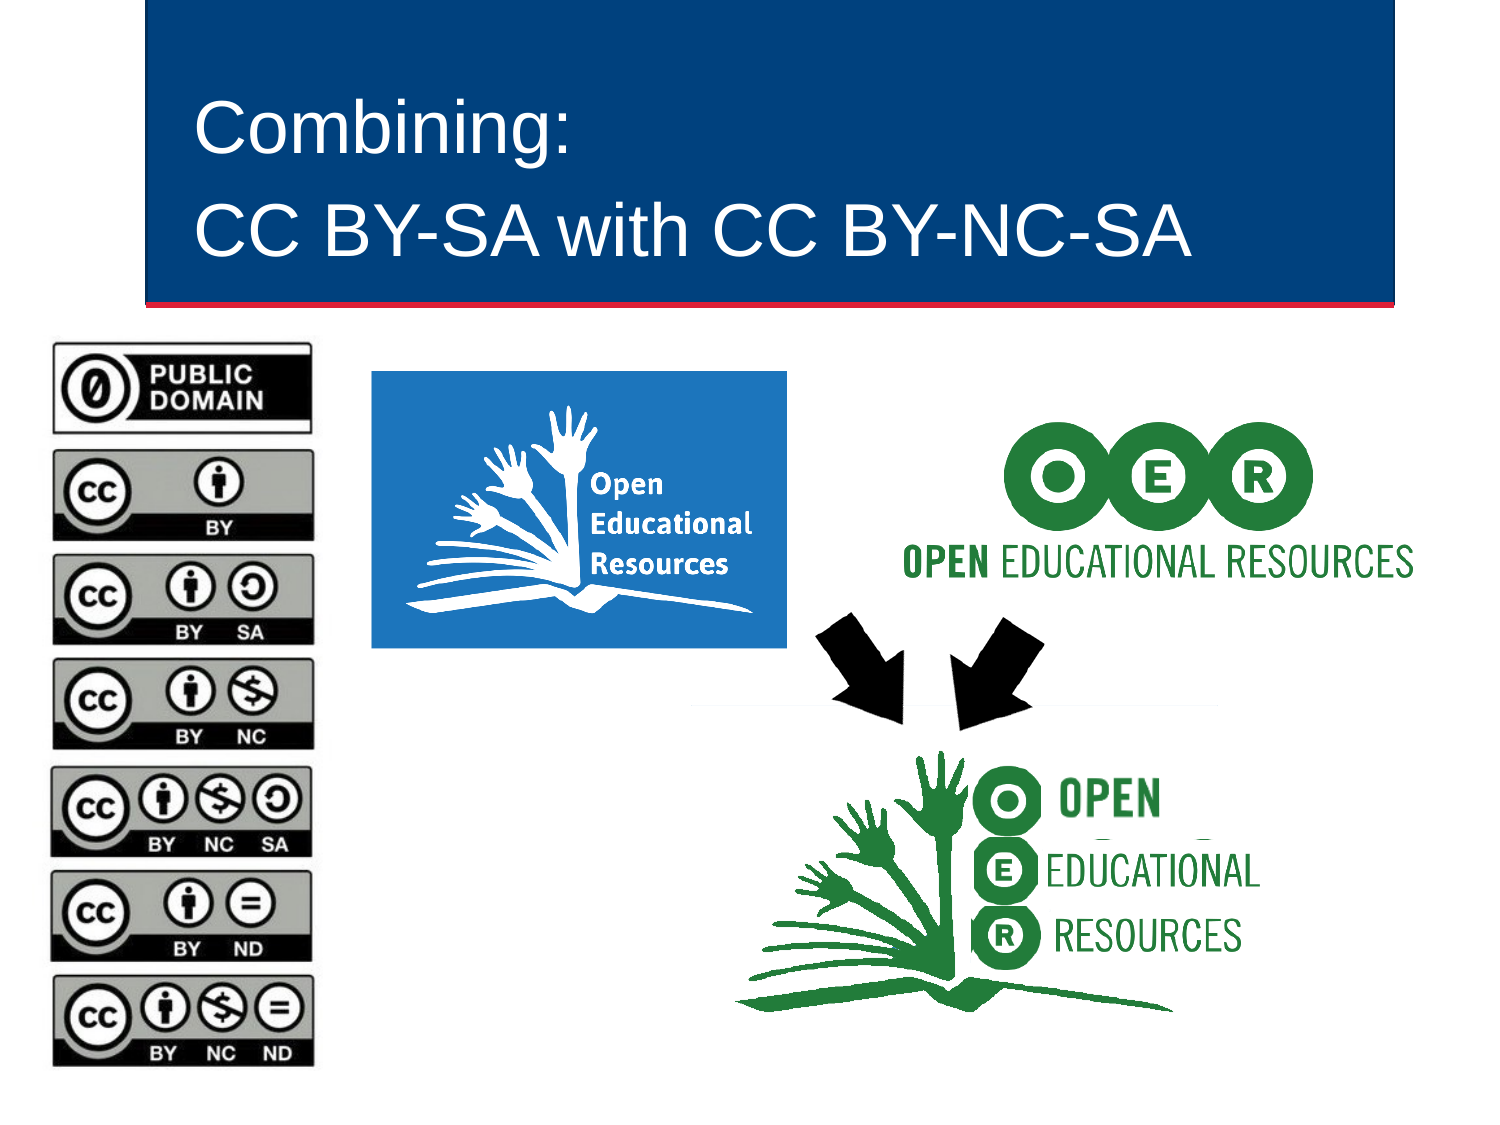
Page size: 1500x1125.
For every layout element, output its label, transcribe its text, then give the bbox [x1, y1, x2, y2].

picture [32, 325, 332, 1085]
title Combining: CC BY-SA with CC BY-NC-SA [178, 66, 1361, 280]
picture [354, 348, 1438, 1054]
